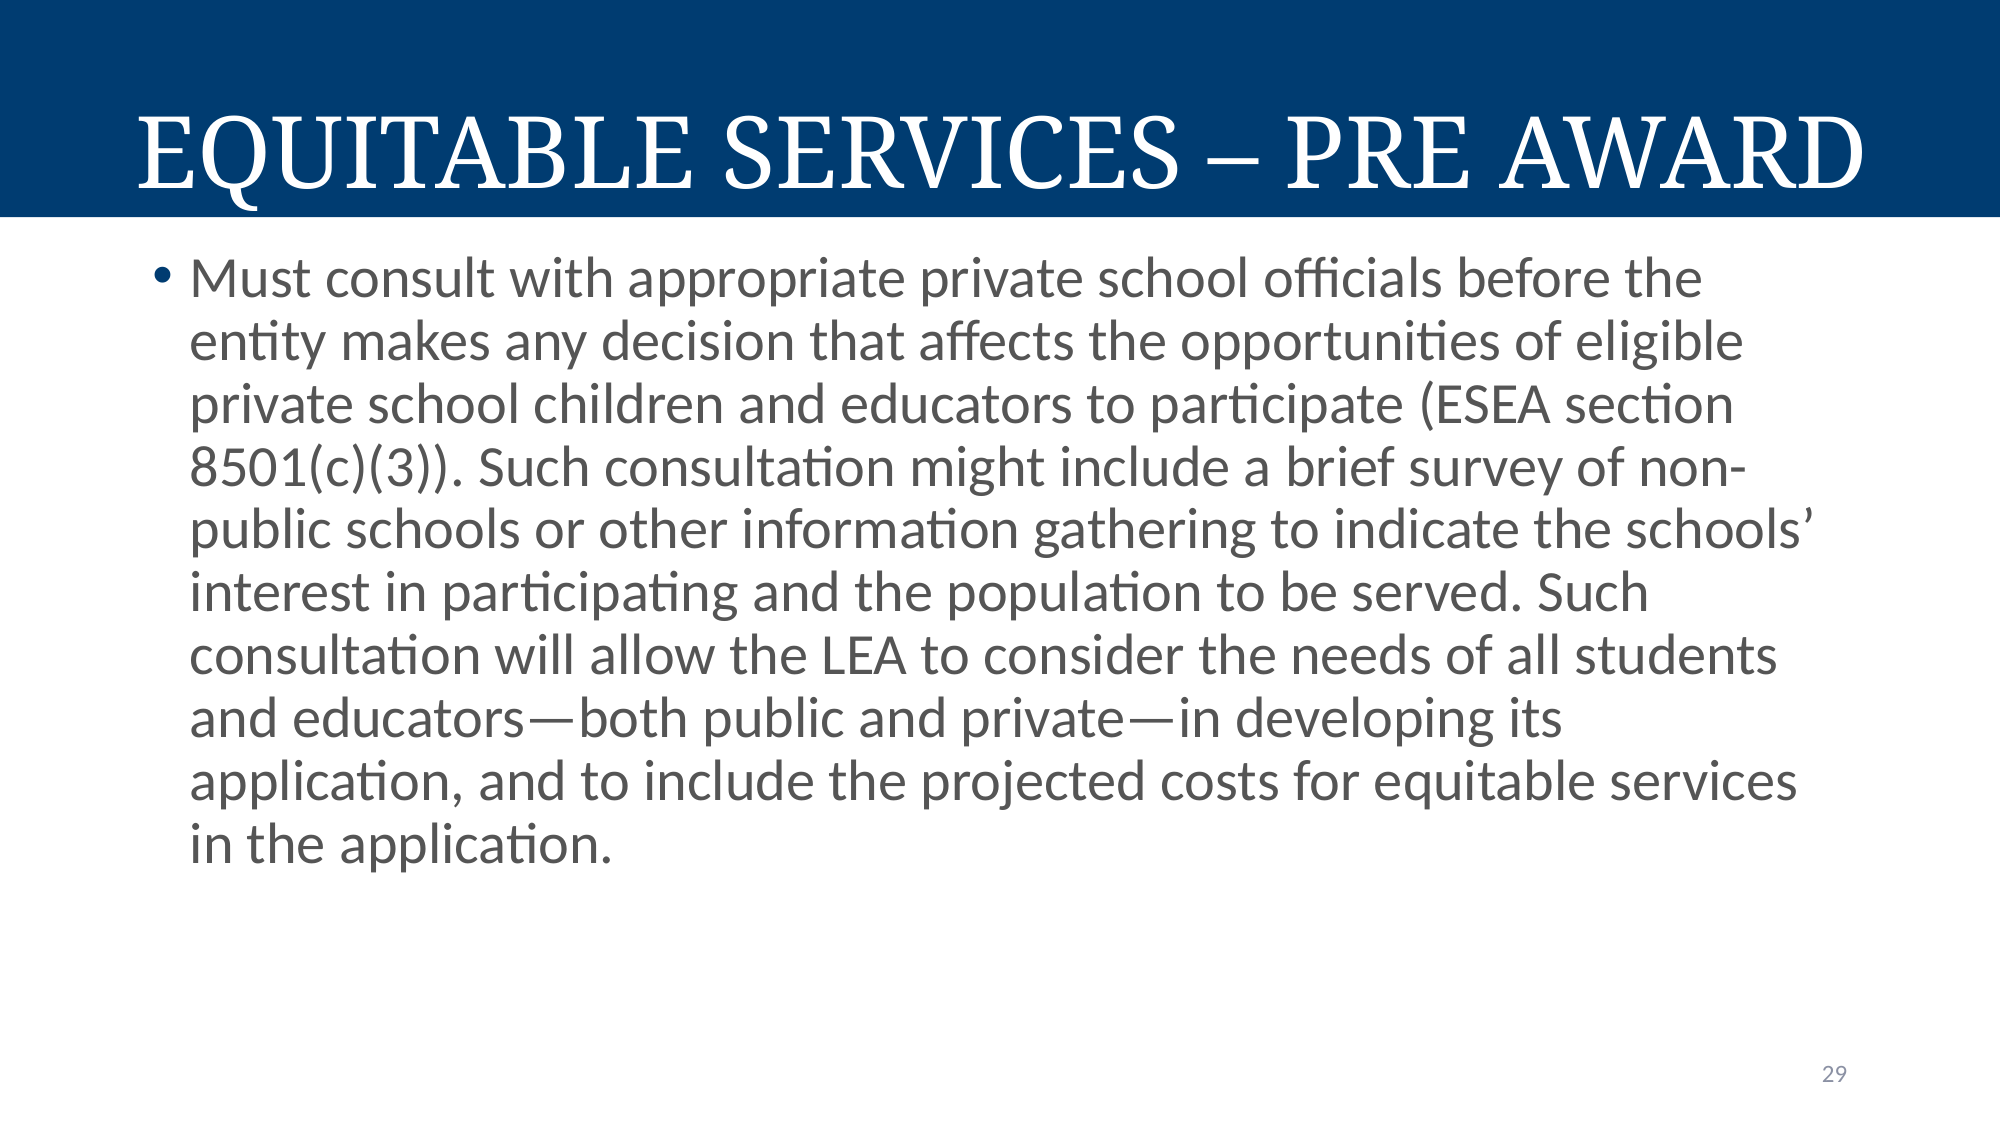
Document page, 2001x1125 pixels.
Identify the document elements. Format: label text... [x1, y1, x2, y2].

list Must consult with appropriate private school officials before the entity makes any decision that affects the opportunities of eligible private school children and educators to participate (ESEA section 8501(c)(3)). Such consultation might include a brief survey of non-public schools or other information gathering to indicate the schools’ interest in participating and the population to be served. Such consultation will allow the LEA to consider the needs of all students and educators—both public and private—in developing its application, and to include the projected costs for equitable services in the application. [137, 239, 1863, 1014]
title Equitable Services – Pre Award [0, 0, 2000, 218]
slide_number 29 [1412, 1042, 1863, 1103]
